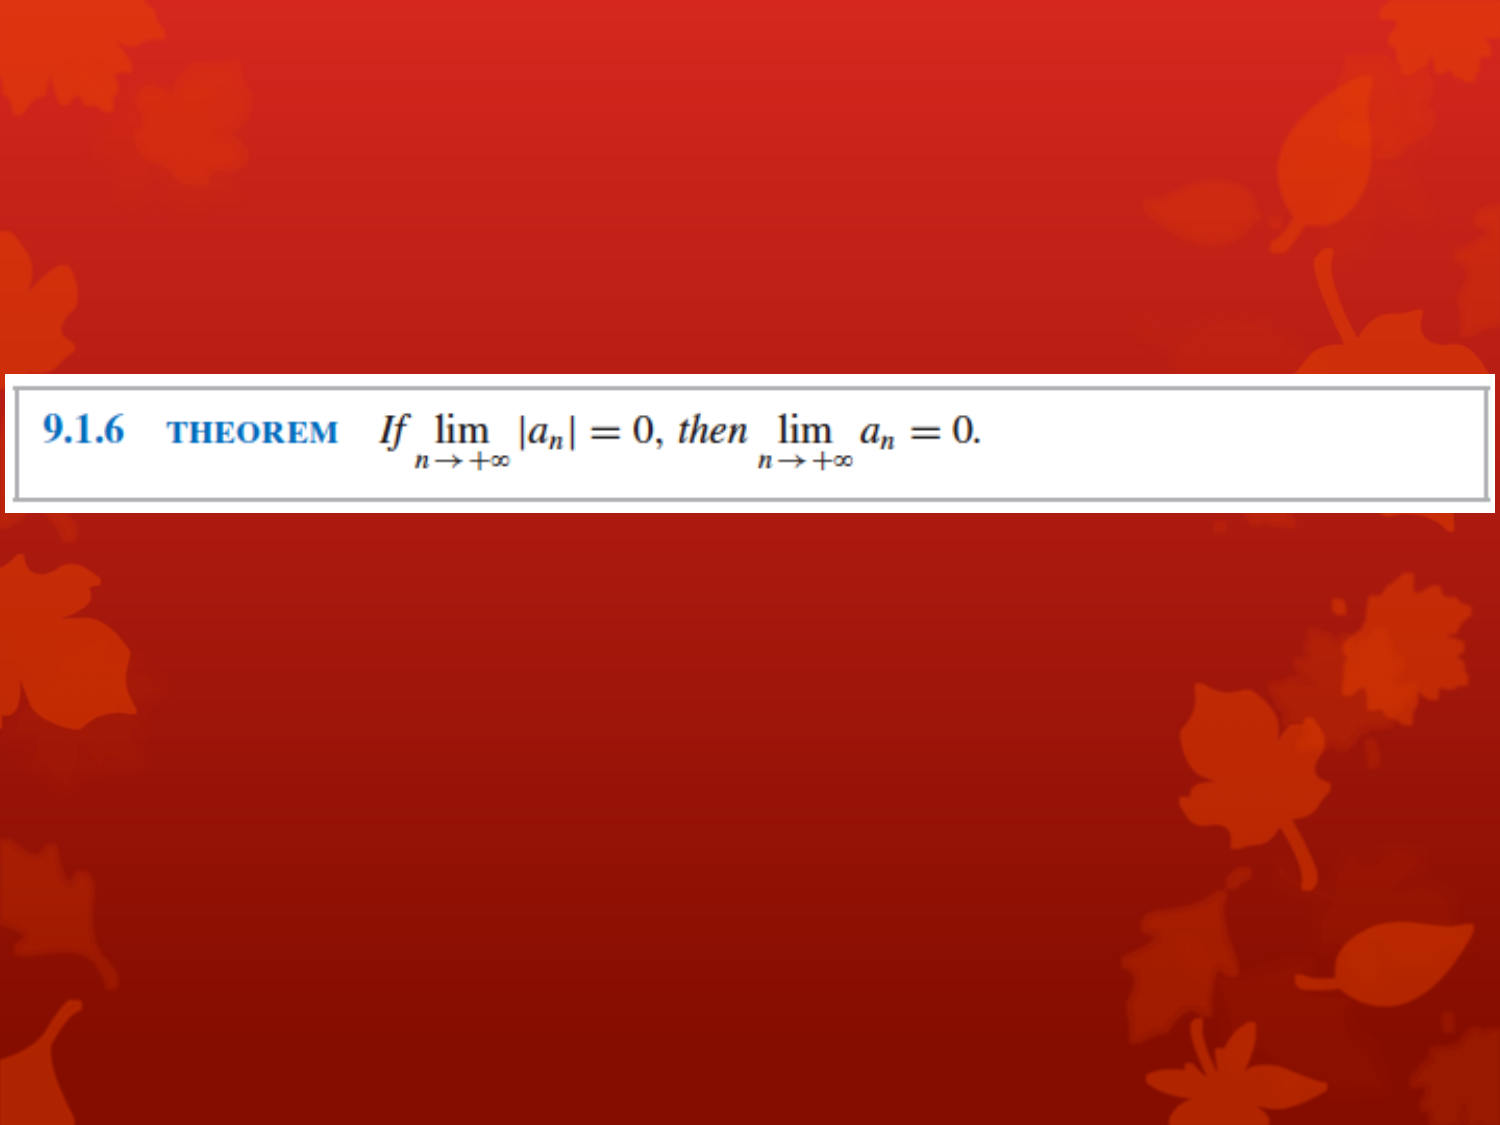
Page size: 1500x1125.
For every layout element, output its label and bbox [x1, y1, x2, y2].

picture [4, 374, 1496, 513]
